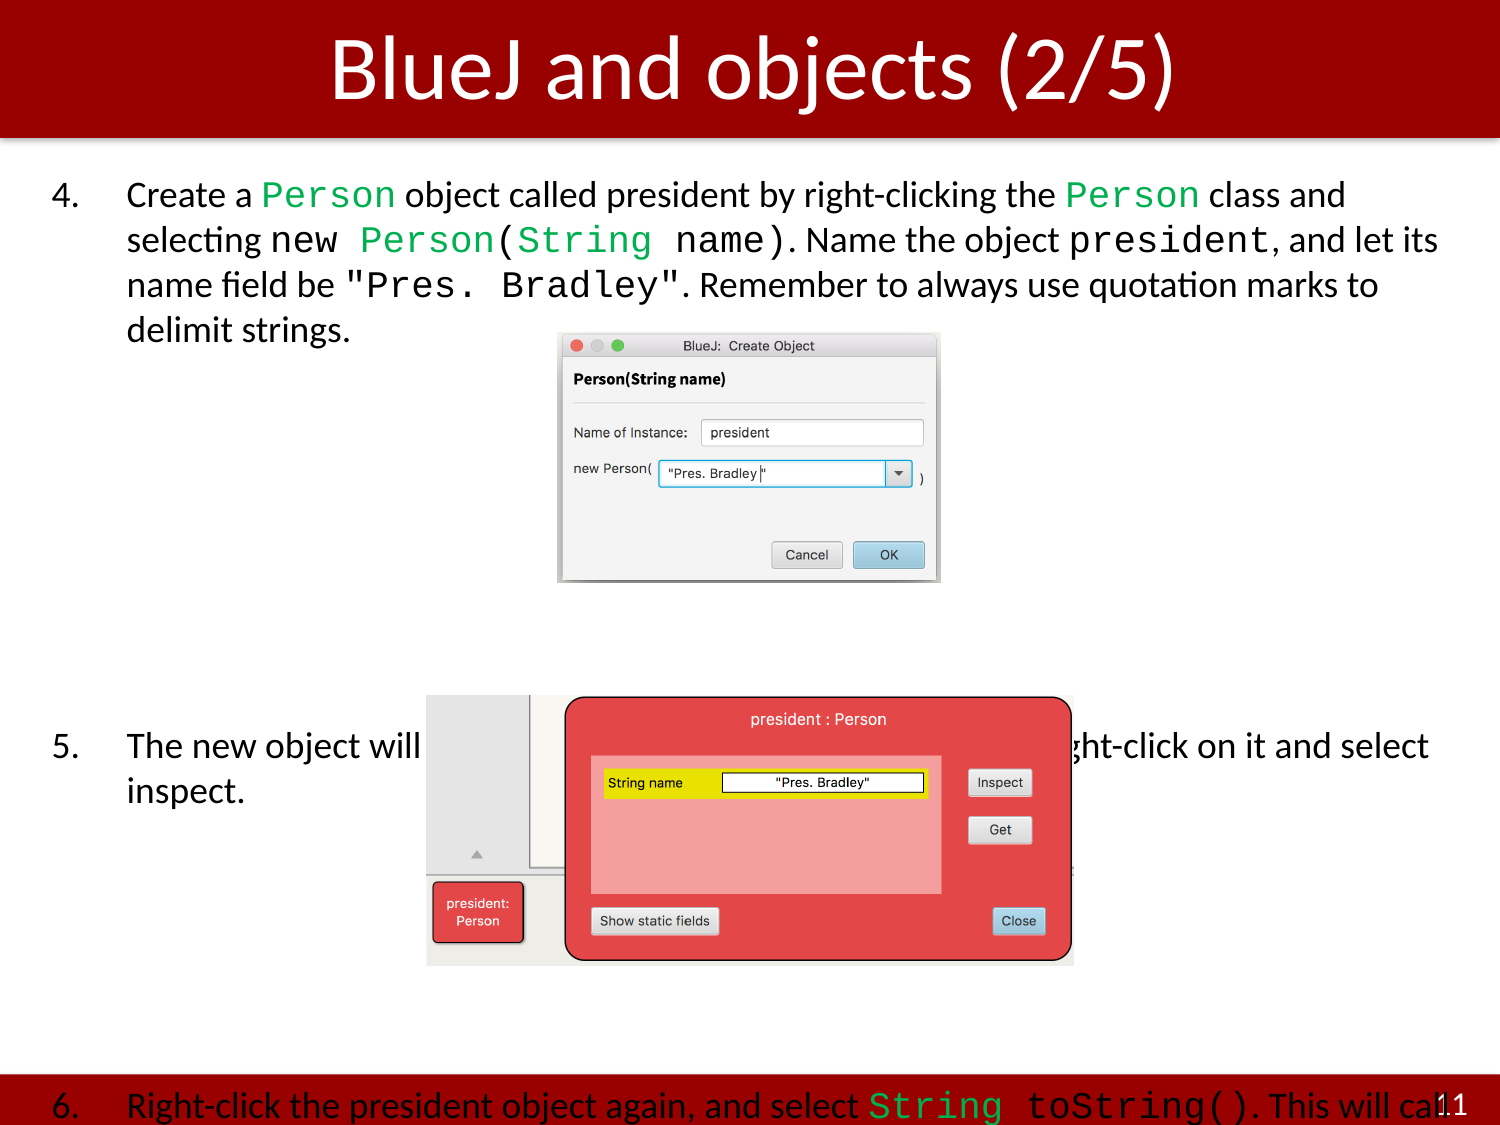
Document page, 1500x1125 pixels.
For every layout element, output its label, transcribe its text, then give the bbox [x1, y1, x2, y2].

picture [557, 331, 942, 583]
title BlueJ and objects (2/5) [0, 0, 1500, 157]
picture [426, 695, 1075, 966]
list Create a Person object called president by right-clicking the Person class and selecting new Person(String name). Name the object president, and let its name field be "Pres. Bradley". Remember to always use quotation marks to delimit strings. The new object will be shown on the window’s bottom left. Right-click on it and select inspect. Right-click the president object again, and select String toString(). This will call the corresponding method, which returns a textual representation of the object. [27, 162, 1474, 1041]
